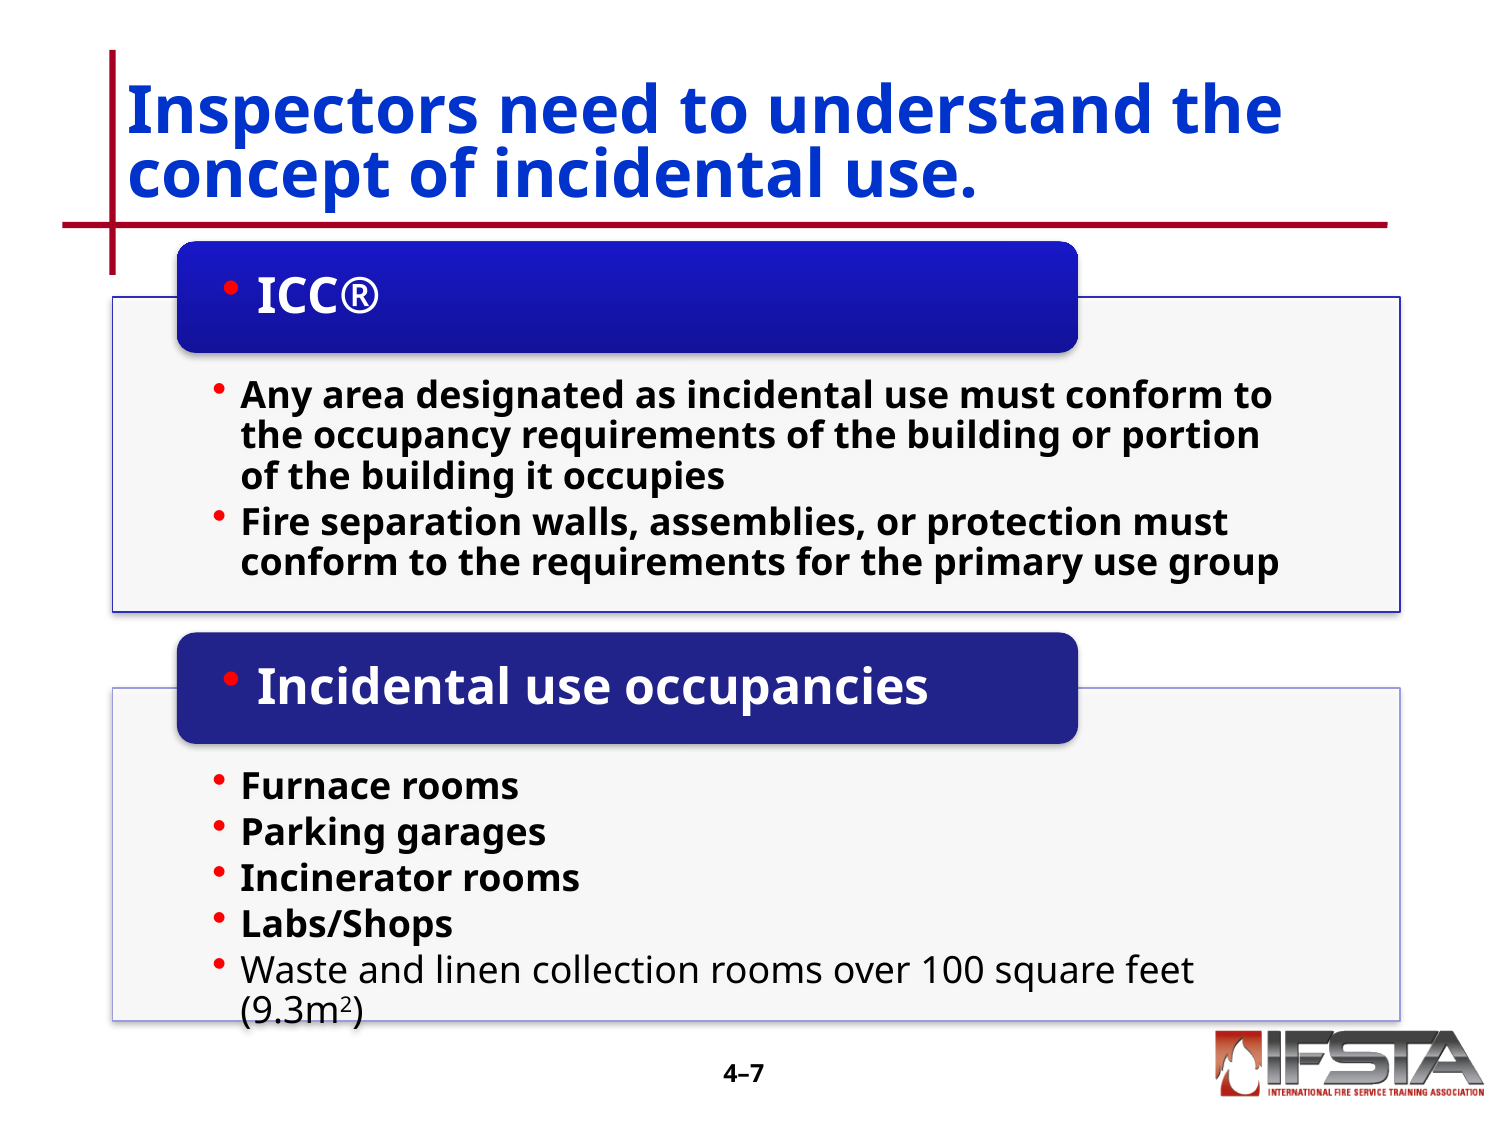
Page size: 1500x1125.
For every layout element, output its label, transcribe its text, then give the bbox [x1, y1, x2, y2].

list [112, 237, 1401, 1026]
title Inspectors need to understand the concept of incidental use. [112, 75, 1388, 225]
picture [1215, 1030, 1485, 1099]
slide_number 4–6 [587, 1050, 900, 1125]
